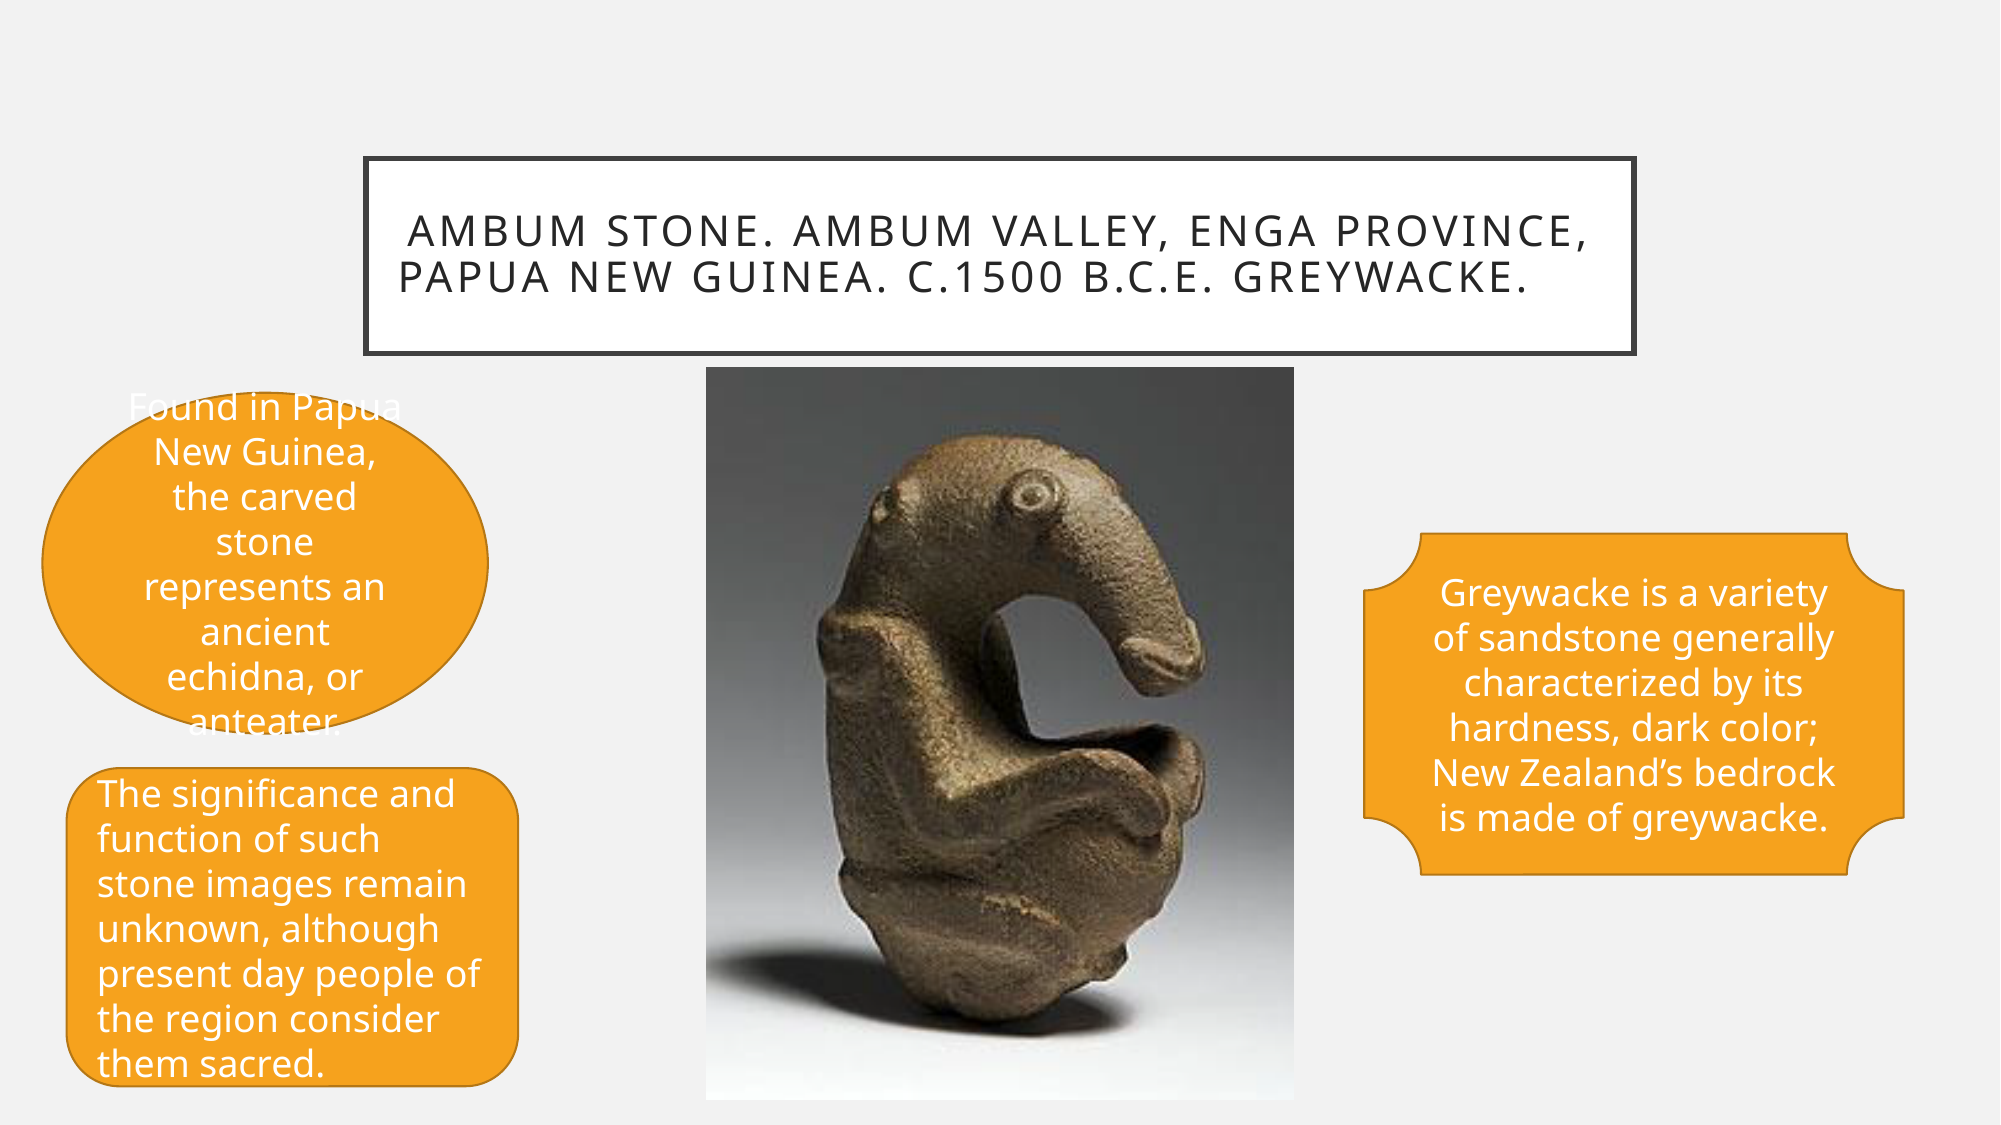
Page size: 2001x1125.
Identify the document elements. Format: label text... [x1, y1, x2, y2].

text_box Found in Papua New Guinea, the carved stone represents an ancient echidna, or anteater. [41, 391, 489, 735]
title Ambum stone. Ambum Valley, Enga Province, Papua New Guinea. c.1500 B.C.E. Greywacke. [363, 156, 1637, 356]
text_box The significance and function of such stone images remain unknown, although present day people of the region consider them sacred. [65, 767, 520, 1088]
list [706, 367, 1294, 1100]
text_box Greywacke is a variety of sandstone generally characterized by its hardness, dark color; New Zealand’s bedrock is made of greywacke. [1363, 532, 1905, 876]
